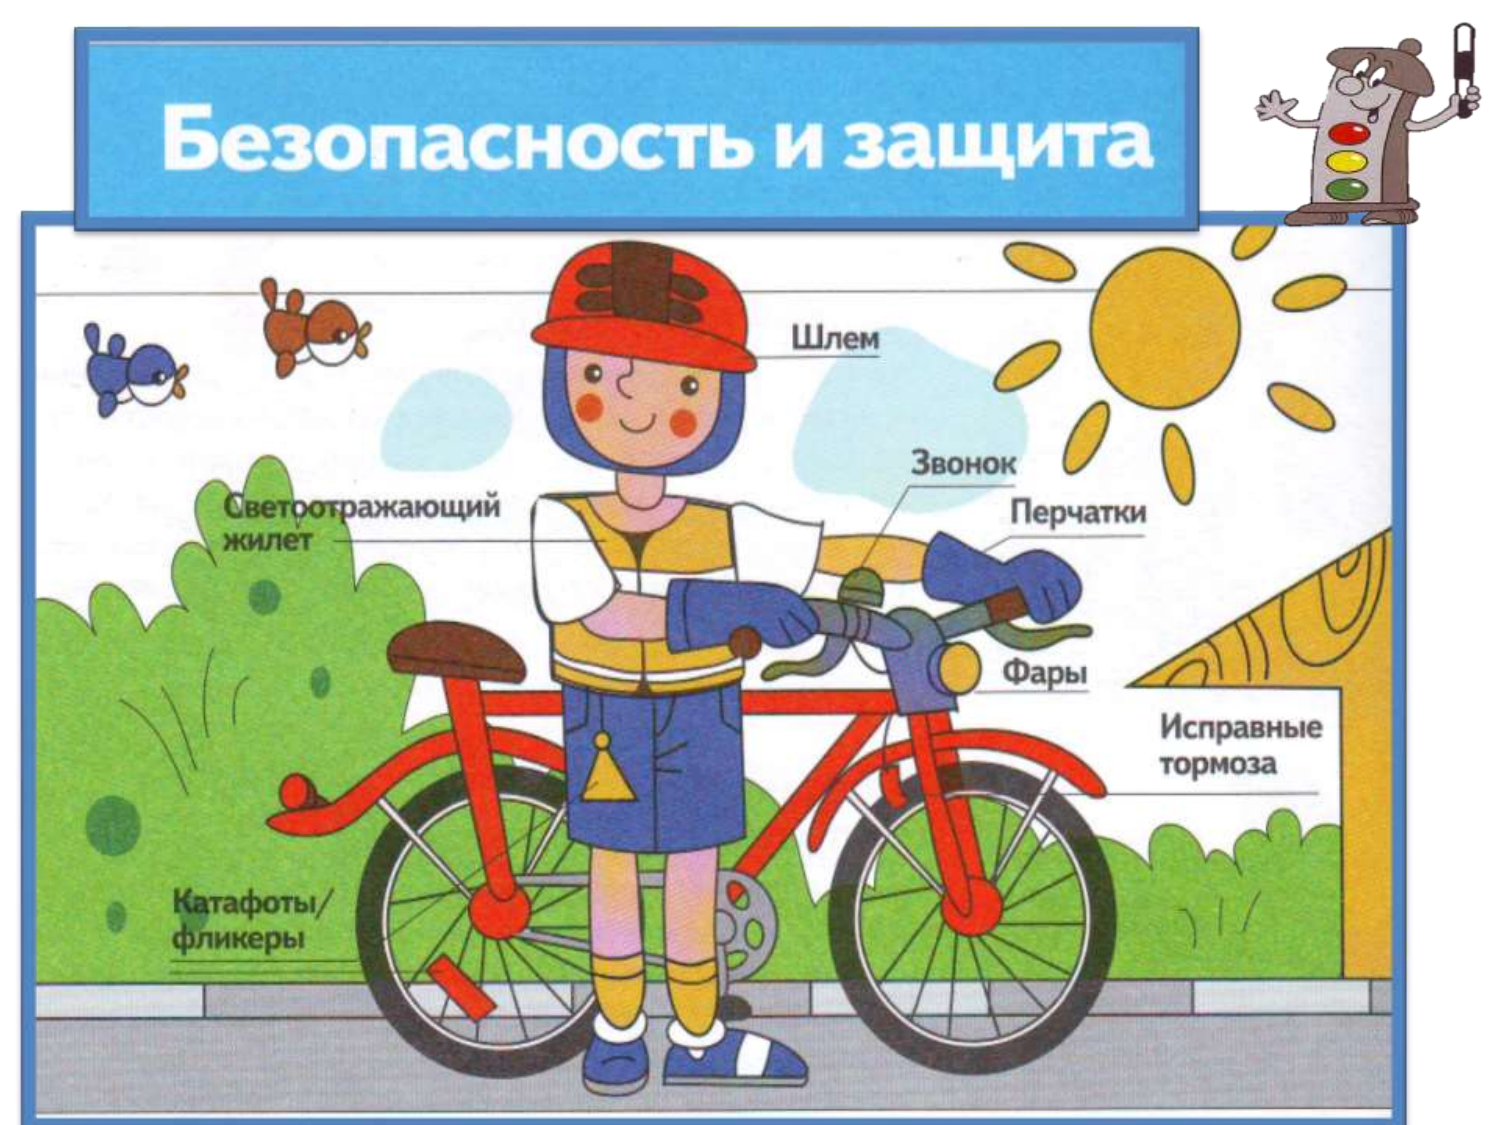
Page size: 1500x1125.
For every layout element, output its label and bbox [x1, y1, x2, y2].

text_box [1248, 0, 1486, 239]
text_box [65, 21, 1209, 244]
text_box [15, 209, 1413, 1125]
